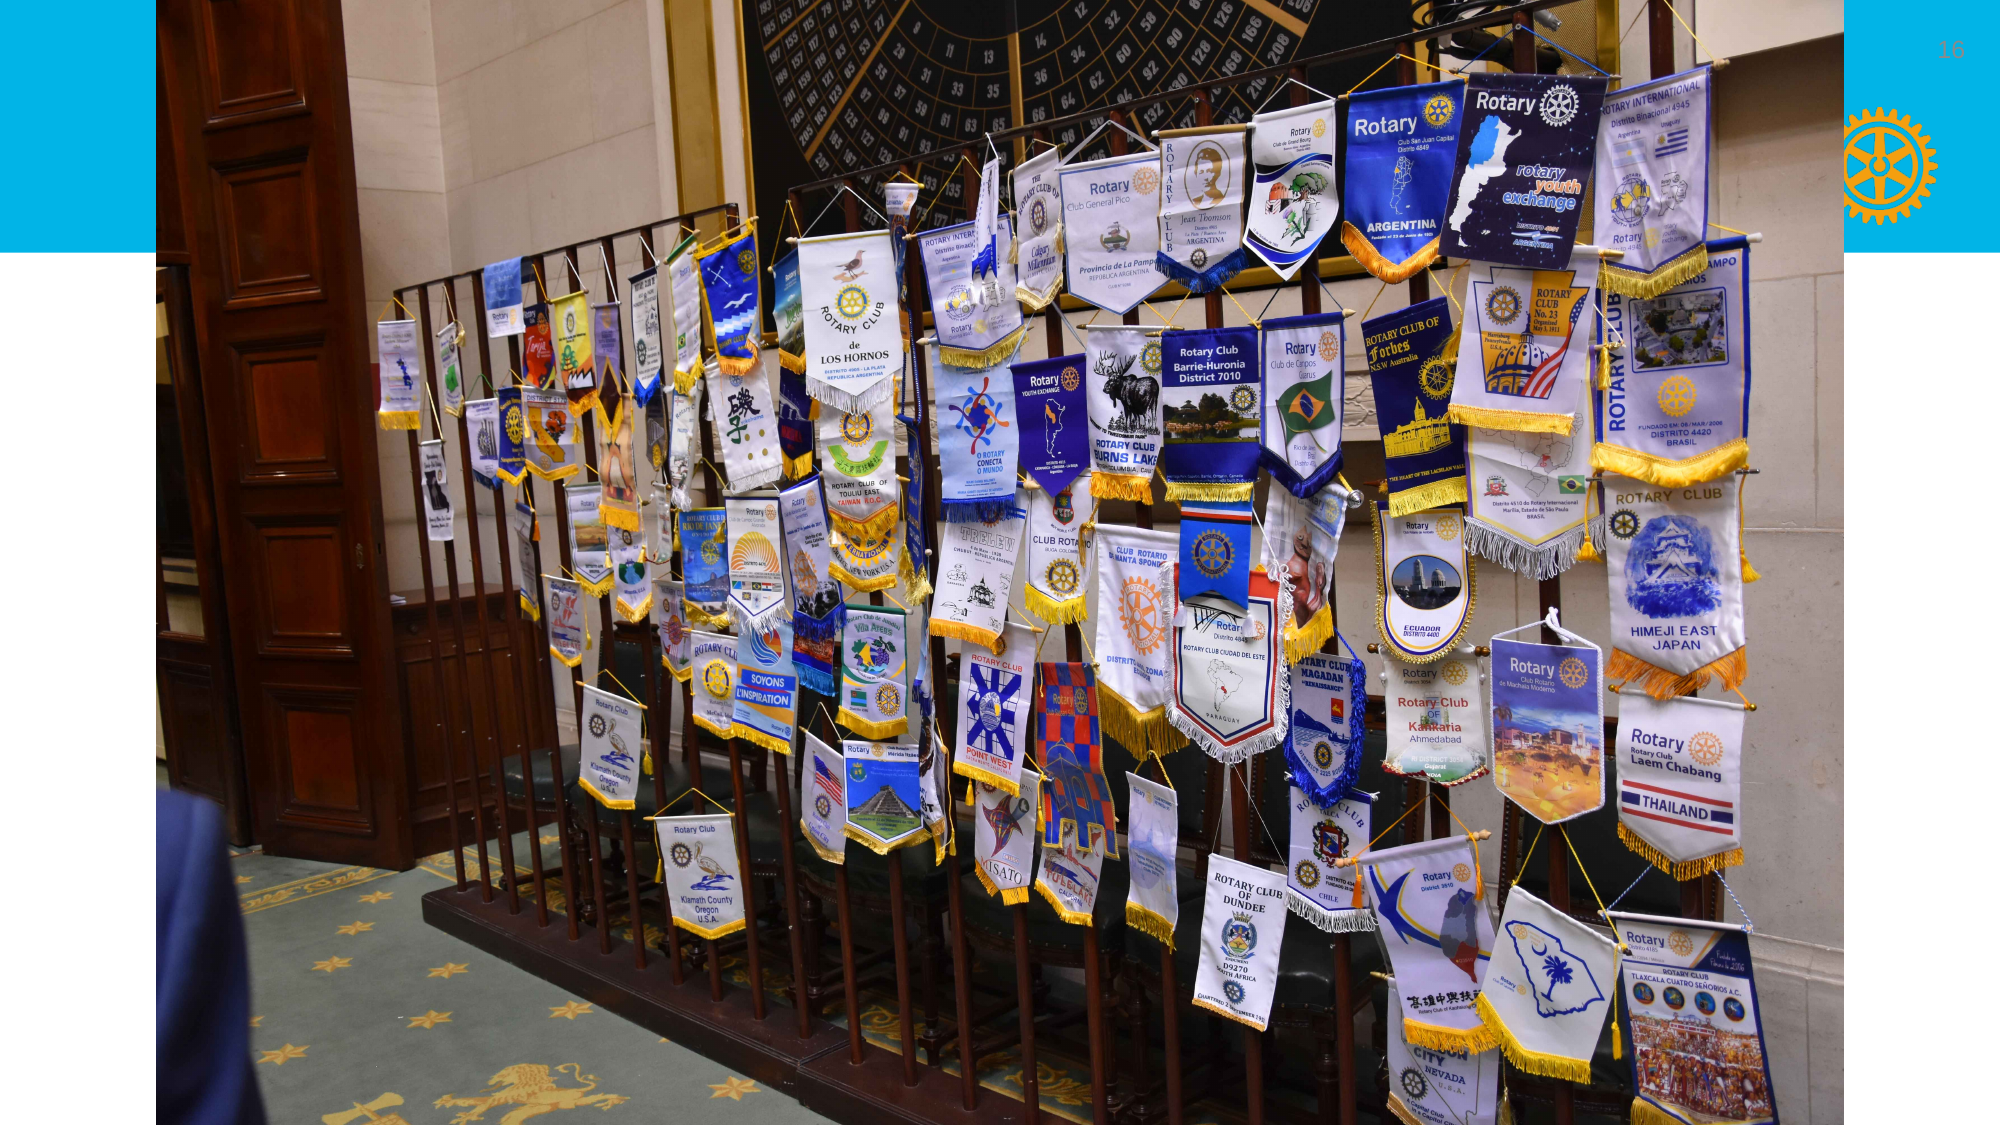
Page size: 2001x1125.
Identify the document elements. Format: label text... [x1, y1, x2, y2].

slide_number 16 [1911, 18, 1981, 79]
picture [156, 0, 1937, 1125]
